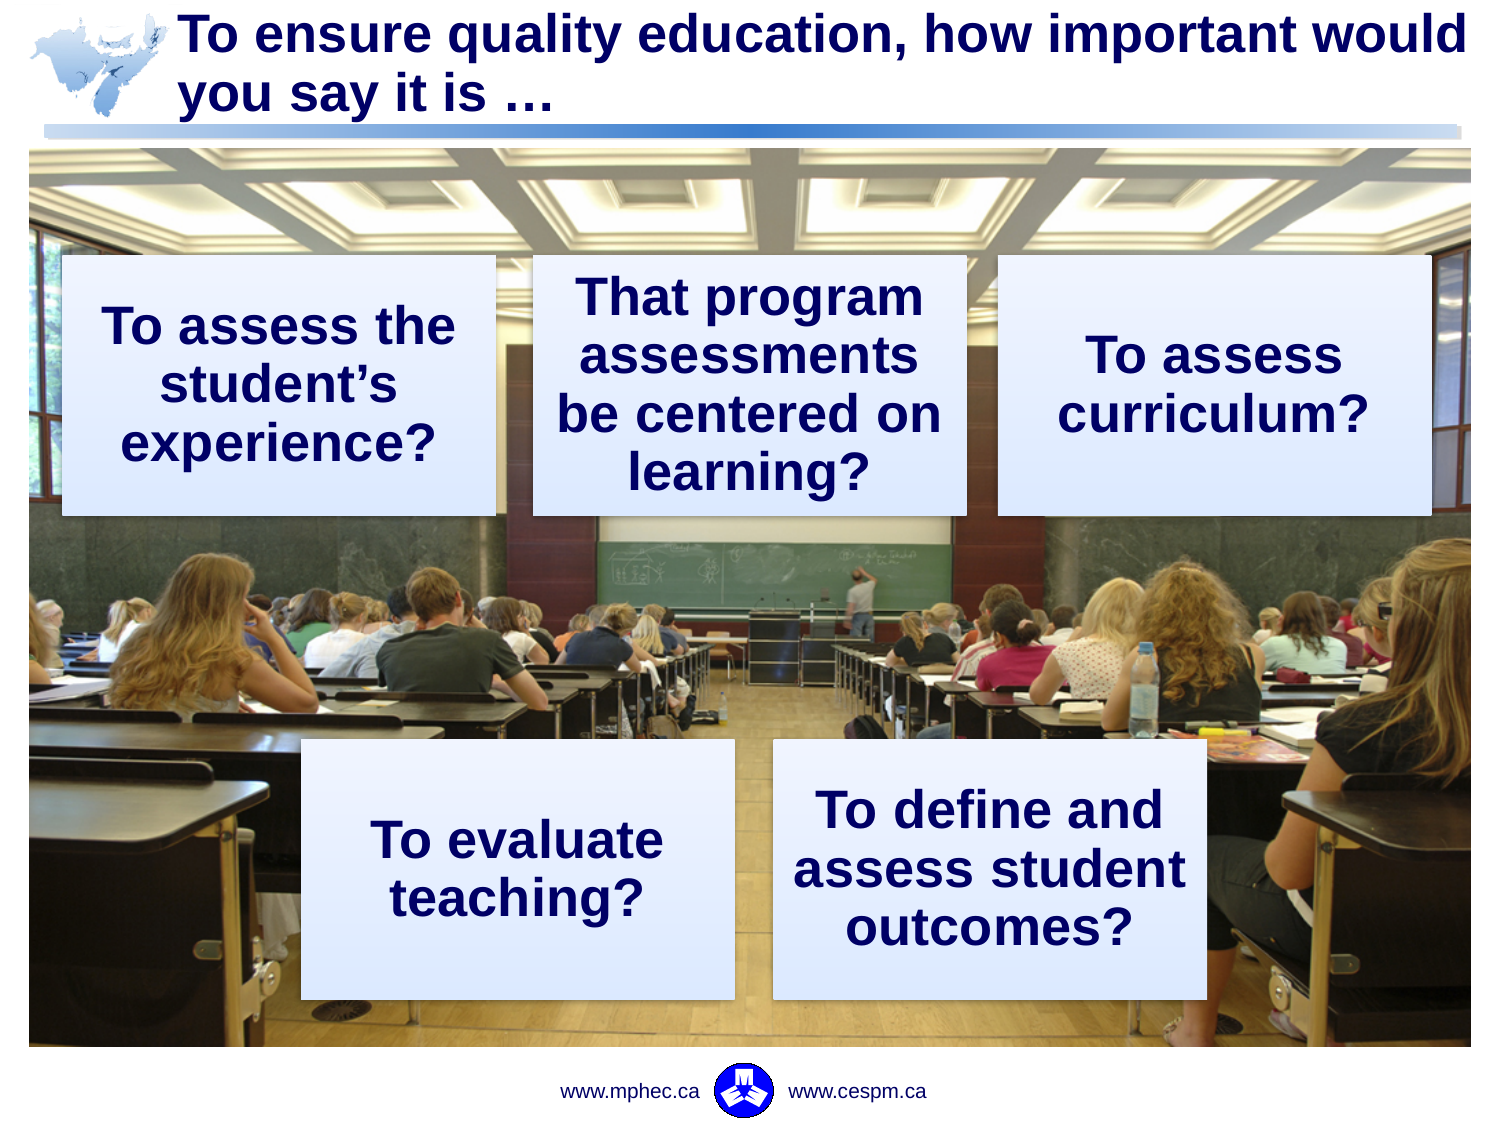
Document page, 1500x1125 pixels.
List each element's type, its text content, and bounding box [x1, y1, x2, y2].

picture [12, 3, 162, 125]
picture [29, 148, 1471, 1047]
title To ensure quality education, how important would you say it is … [162, 3, 1500, 126]
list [62, 160, 1451, 1024]
